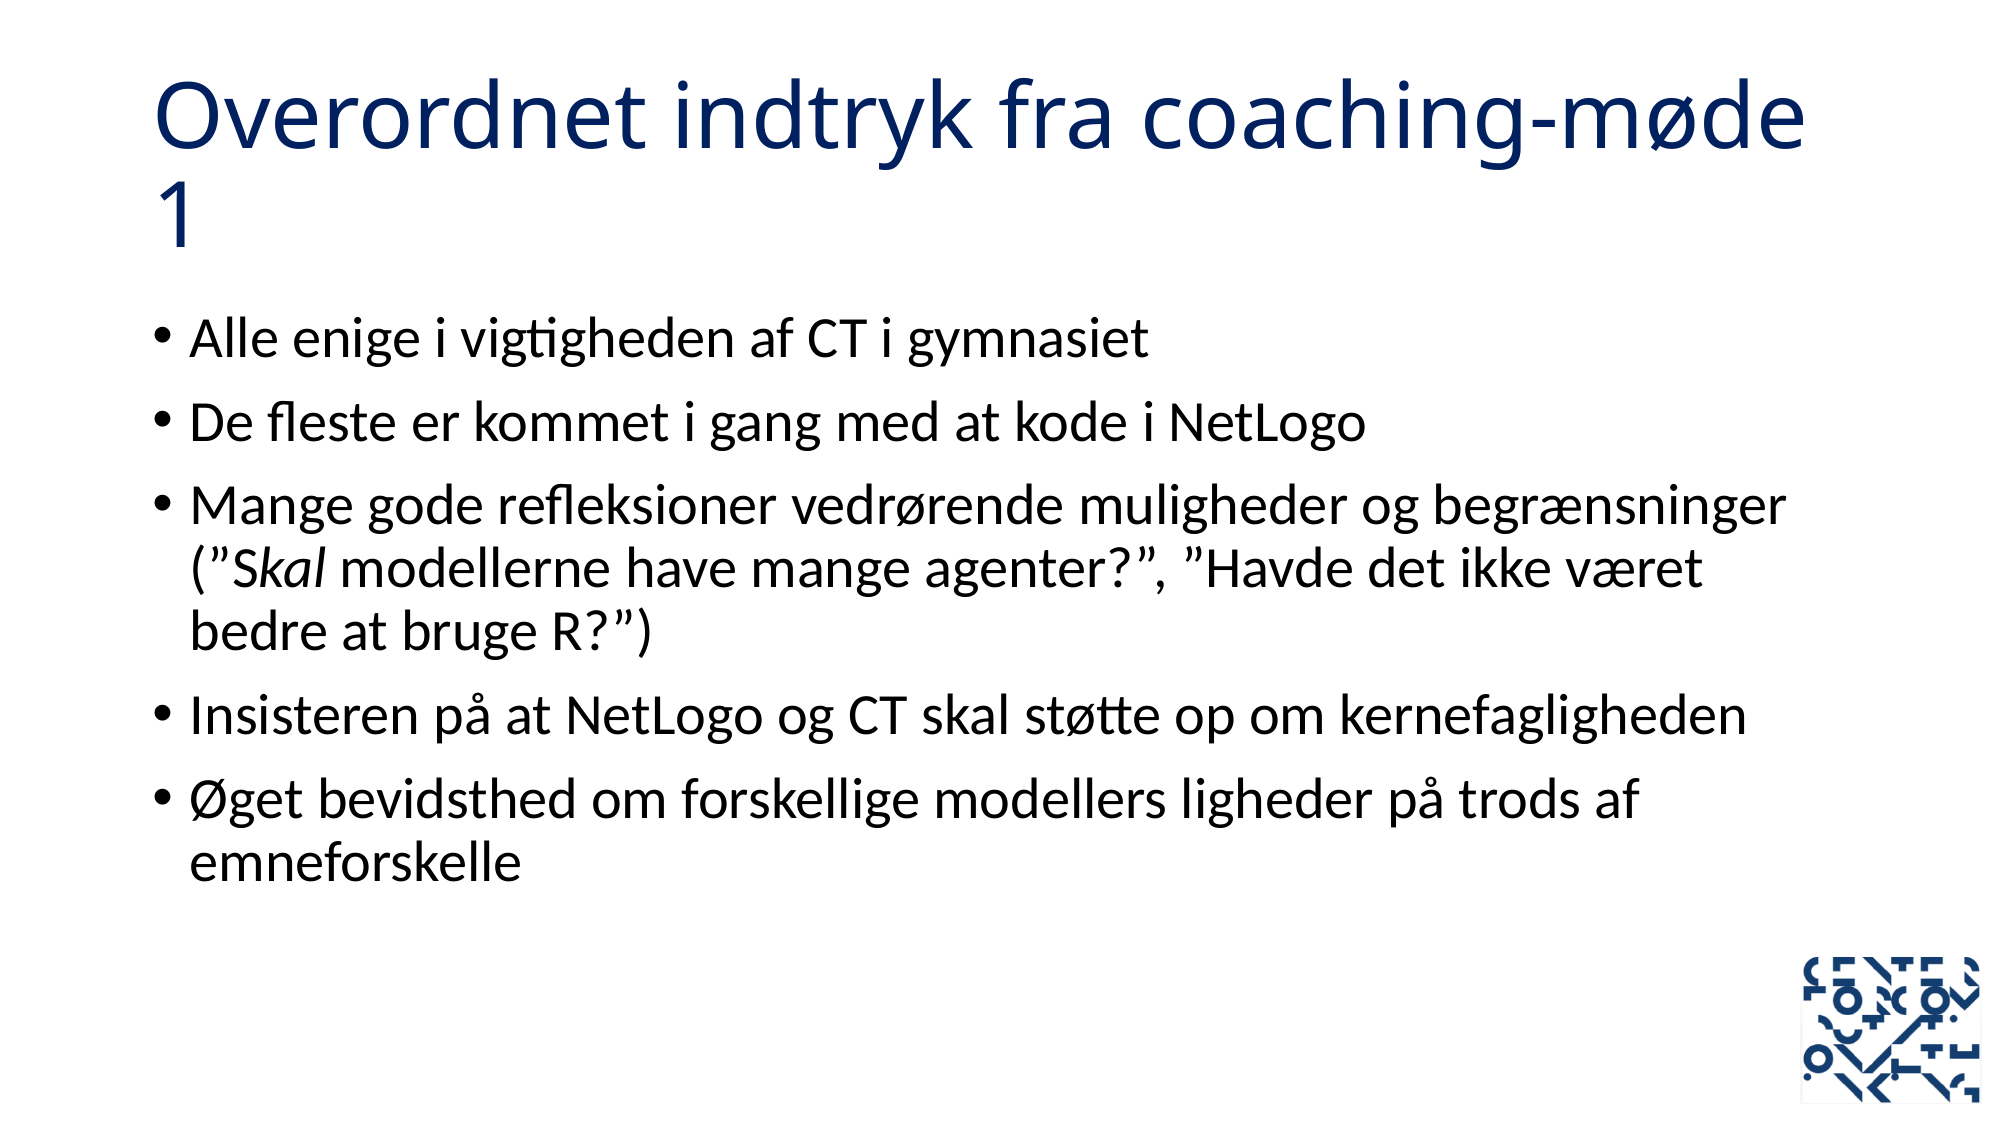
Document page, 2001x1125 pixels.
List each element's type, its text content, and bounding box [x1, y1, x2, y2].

list Alle enige i vigtigheden af CT i gymnasiet De fleste er kommet i gang med at kode i NetLogo Mange gode refleksioner vedrørende muligheder og begrænsninger (”Skal modellerne have mange agenter?”, ”Havde det ikke været bedre at bruge R?”) Insisteren på at NetLogo og CT skal støtte op om kernefagligheden Øget bevidsthed om forskellige modellers ligheder på trods af emneforskelle [137, 299, 1863, 1014]
title Overordnet indtryk fra coaching-møde 1 [137, 59, 1863, 278]
picture [1800, 952, 1982, 1104]
